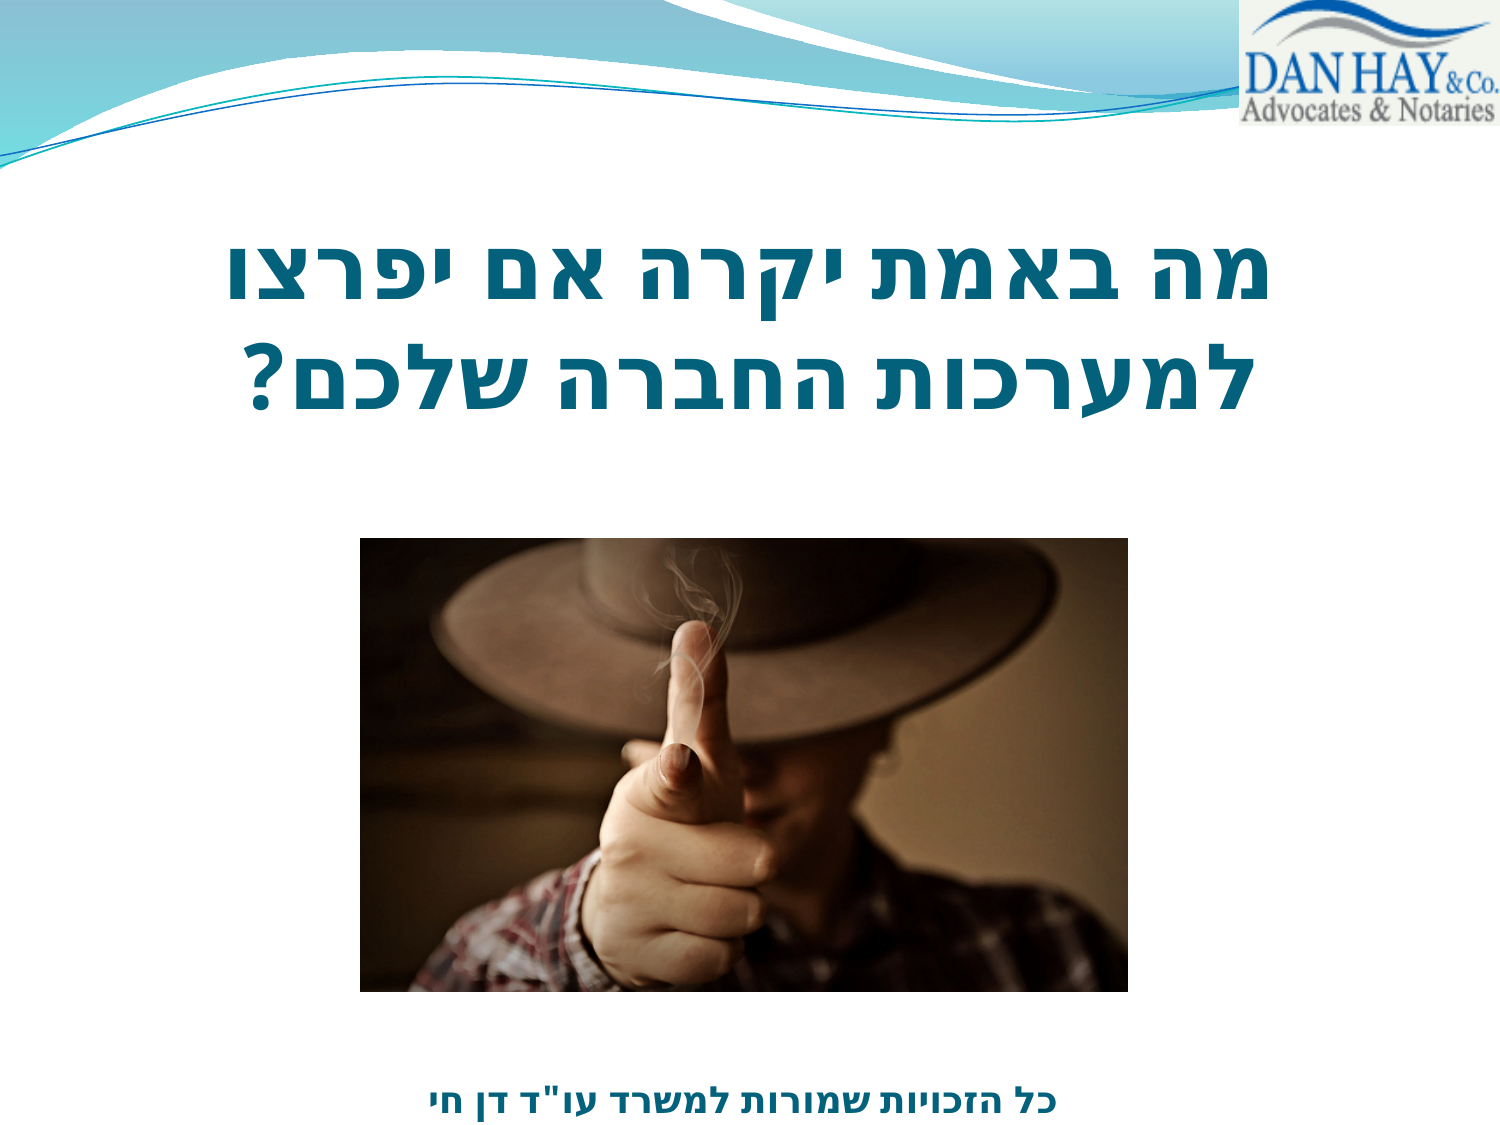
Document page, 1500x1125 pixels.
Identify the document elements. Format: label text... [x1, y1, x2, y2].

text_box כל הזכויות שמורות למשרד עו"ד דן חי ושות' 2019 © [413, 1068, 1176, 1125]
title מה באמת יקרה אם יפרצו למערכות החברה שלכם? [75, 240, 1425, 428]
picture [1239, 0, 1500, 126]
picture [359, 538, 1129, 992]
